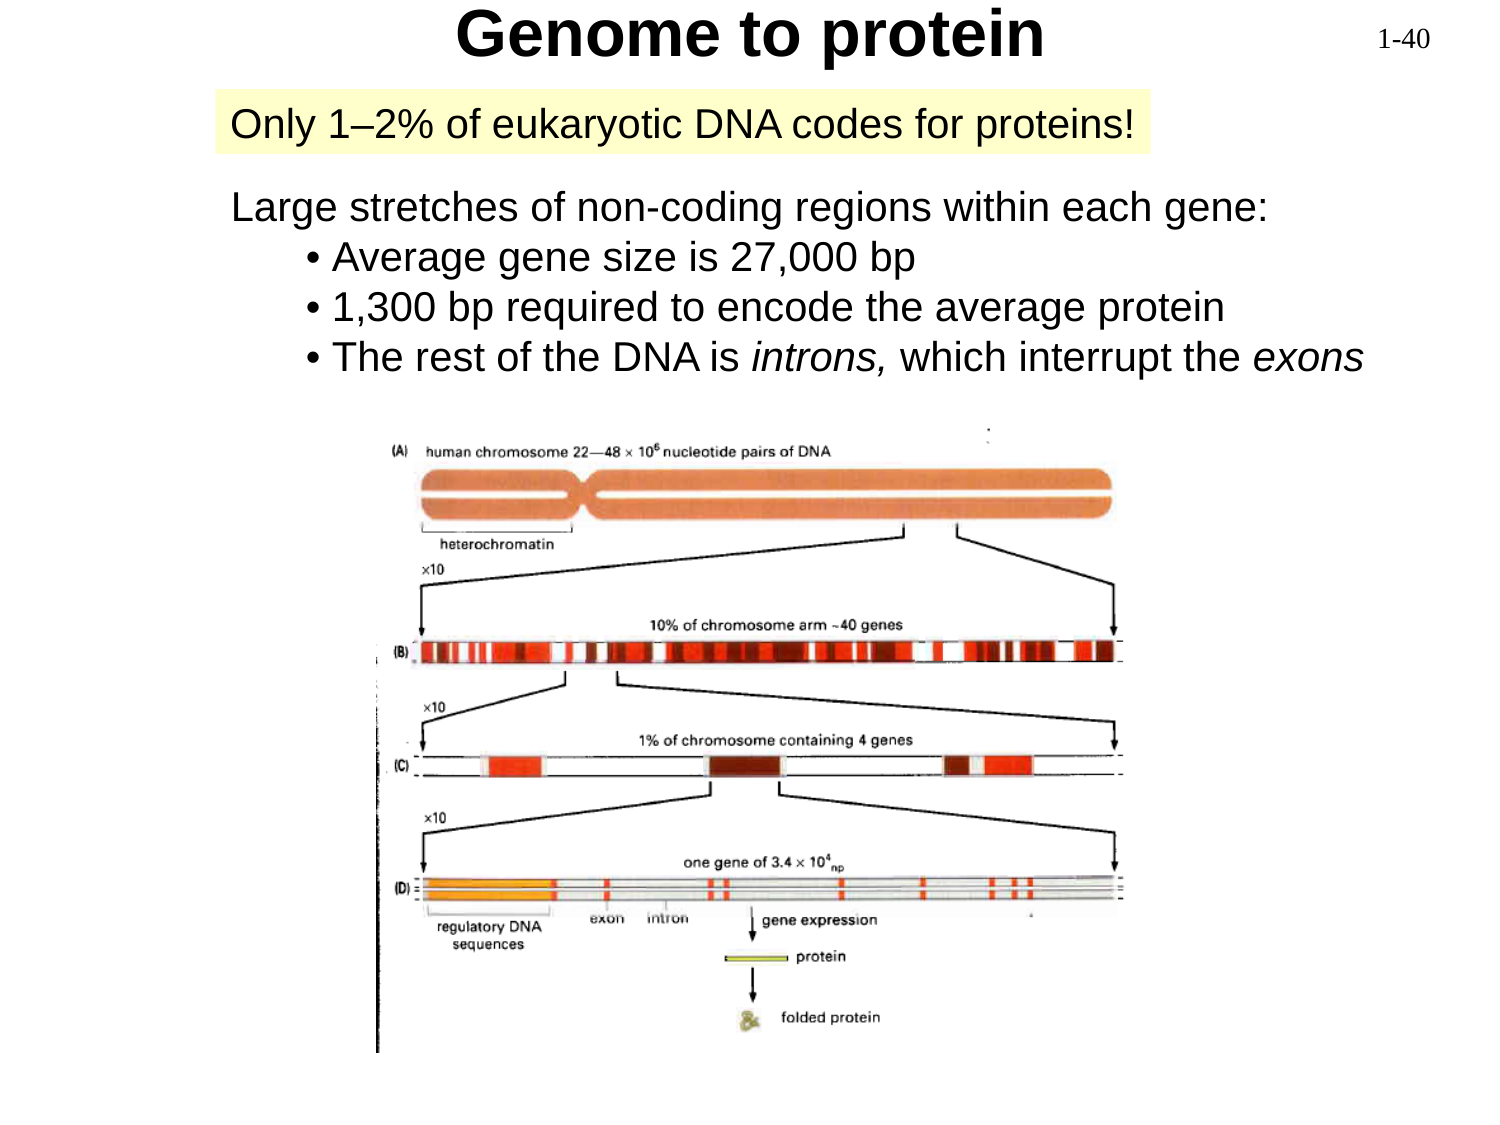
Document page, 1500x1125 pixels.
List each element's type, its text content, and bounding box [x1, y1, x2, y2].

picture [375, 424, 1127, 1053]
text_box Only 1–2% of eukaryotic DNA codes for proteins! [215, 89, 1151, 154]
text_box Large stretches of non-coding regions within each gene: • Average gene size is 27,000 bp • 1,300 bp required to encode the average protein • The rest of the DNA is introns, which interrupt the exons [216, 172, 1380, 388]
text_box Genome to protein [440, 0, 1062, 78]
